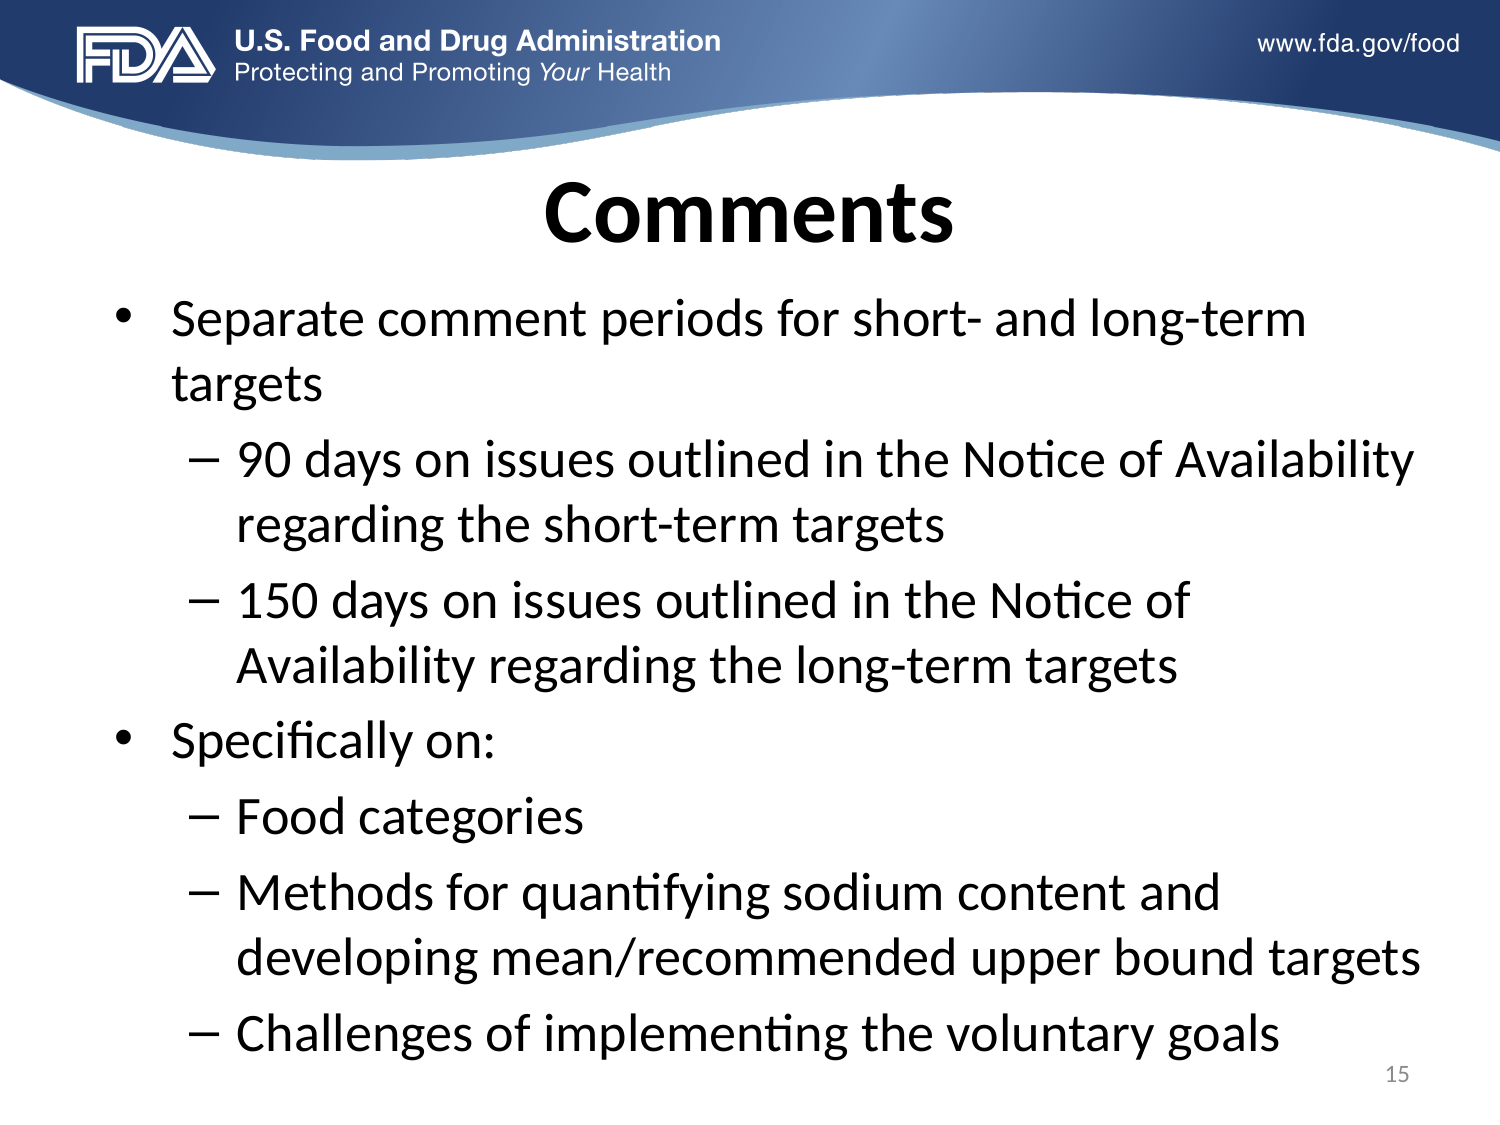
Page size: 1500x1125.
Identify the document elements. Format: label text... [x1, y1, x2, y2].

slide_number 15 [1074, 1042, 1425, 1103]
title Comments [75, 112, 1425, 300]
picture [0, 0, 1500, 254]
list Separate comment periods for short- and long-term targets 90 days on issues outlined in the Notice of Availability regarding the short-term targets 150 days on issues outlined in the Notice of Availability regarding the long-term targets Specifically on: Food categories Methods for quantifying sodium content and developing mean/recommended upper bound targets Challenges of implementing the voluntary goals [99, 275, 1450, 1125]
